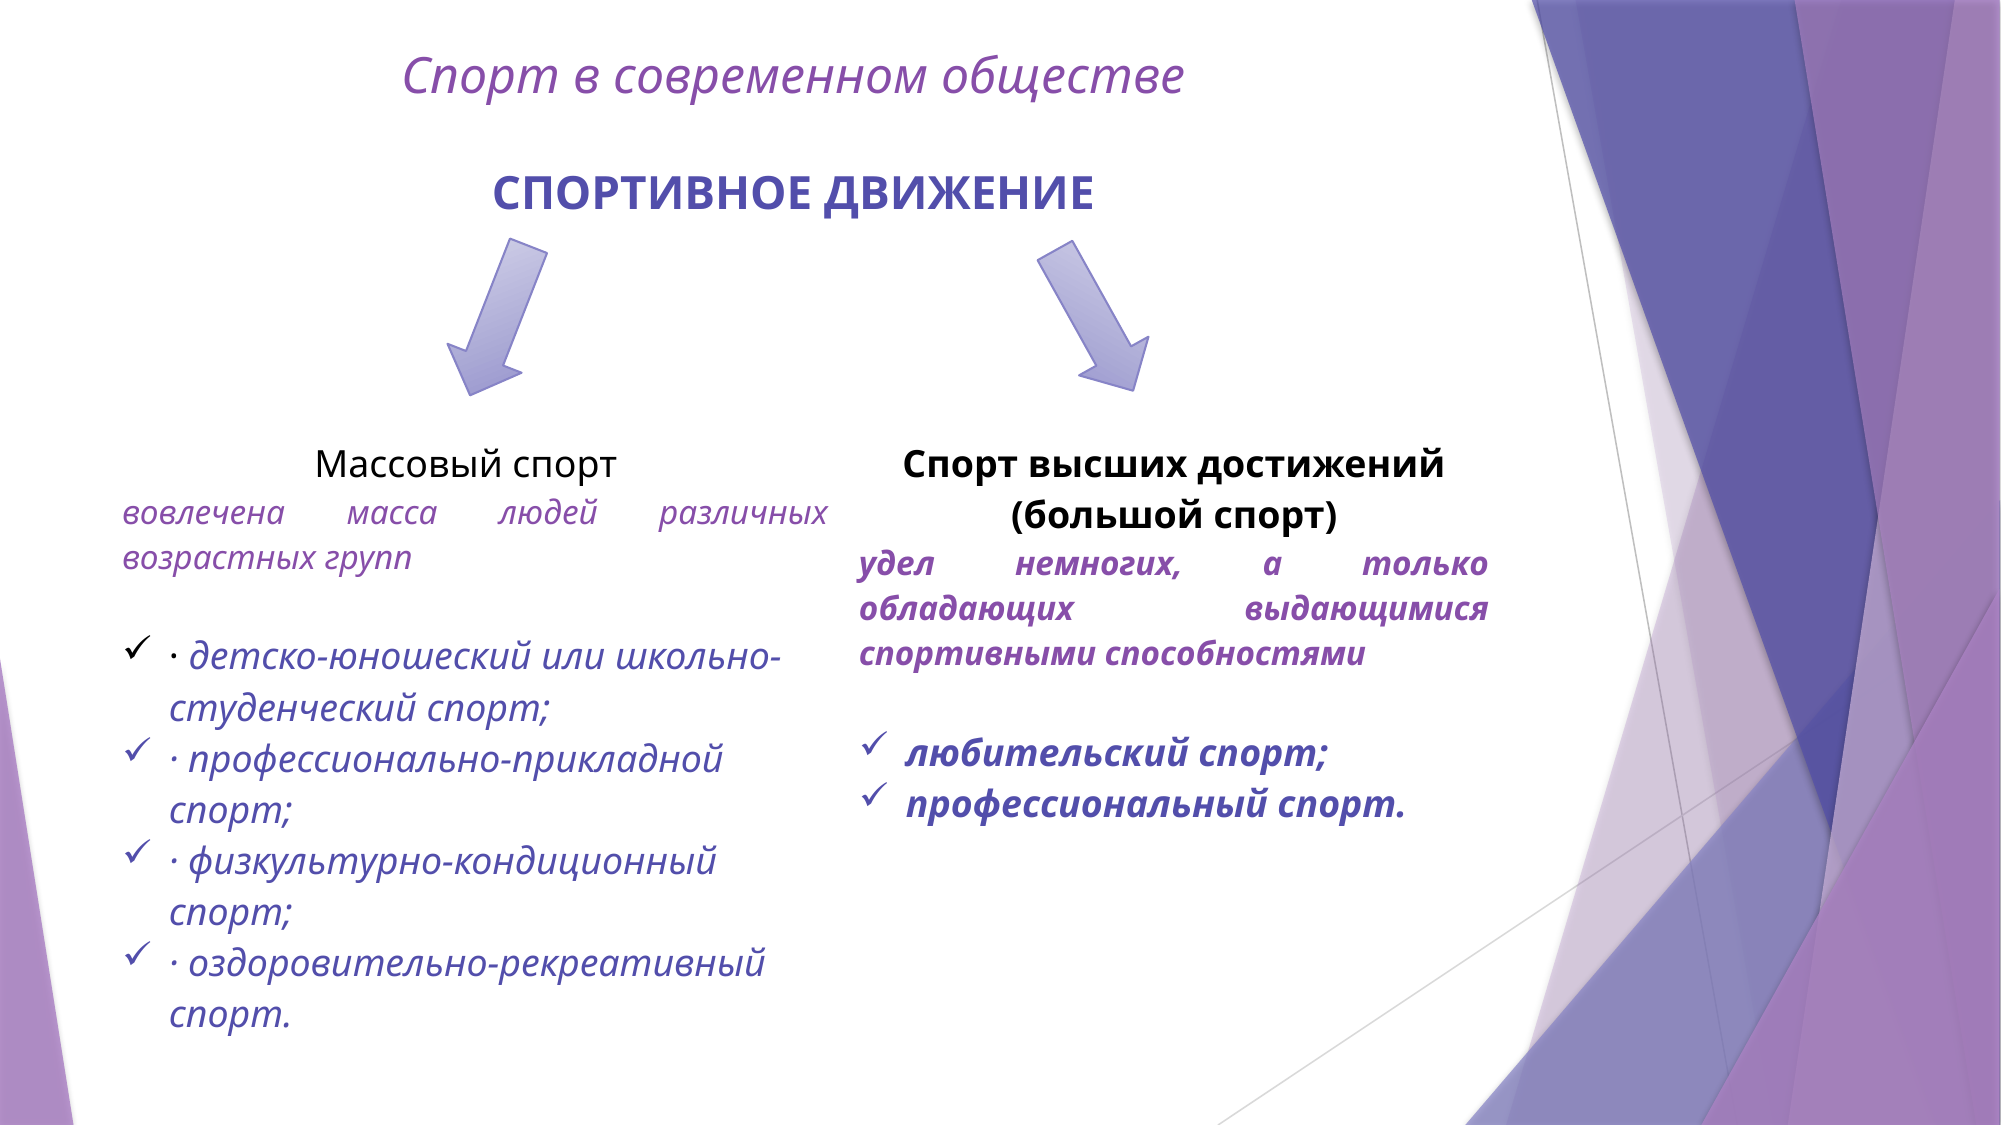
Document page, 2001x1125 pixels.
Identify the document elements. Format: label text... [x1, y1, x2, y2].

table_header Массовый спорт вовлечена масса людей различных возрастных групп · детско-юношеский или школьно-студенческий спорт; · профессионально-прикладной спорт; · физкультурно-кондиционный спорт; · оздоровительно-рекреативный спорт. [107, 832, 844, 1097]
text_box [446, 237, 548, 397]
list СПОРТИВНОЕ ДВИЖЕНИЕ [88, 156, 1499, 832]
table_header Спорт высших достижений (большой спорт) удел немногих, а только обладающих выдающимися спортивными способностями любительский спорт; профессиональный спорт. [844, 430, 1504, 1097]
title Спорт в современном обществе [166, 35, 1421, 146]
text_box [1036, 239, 1150, 392]
